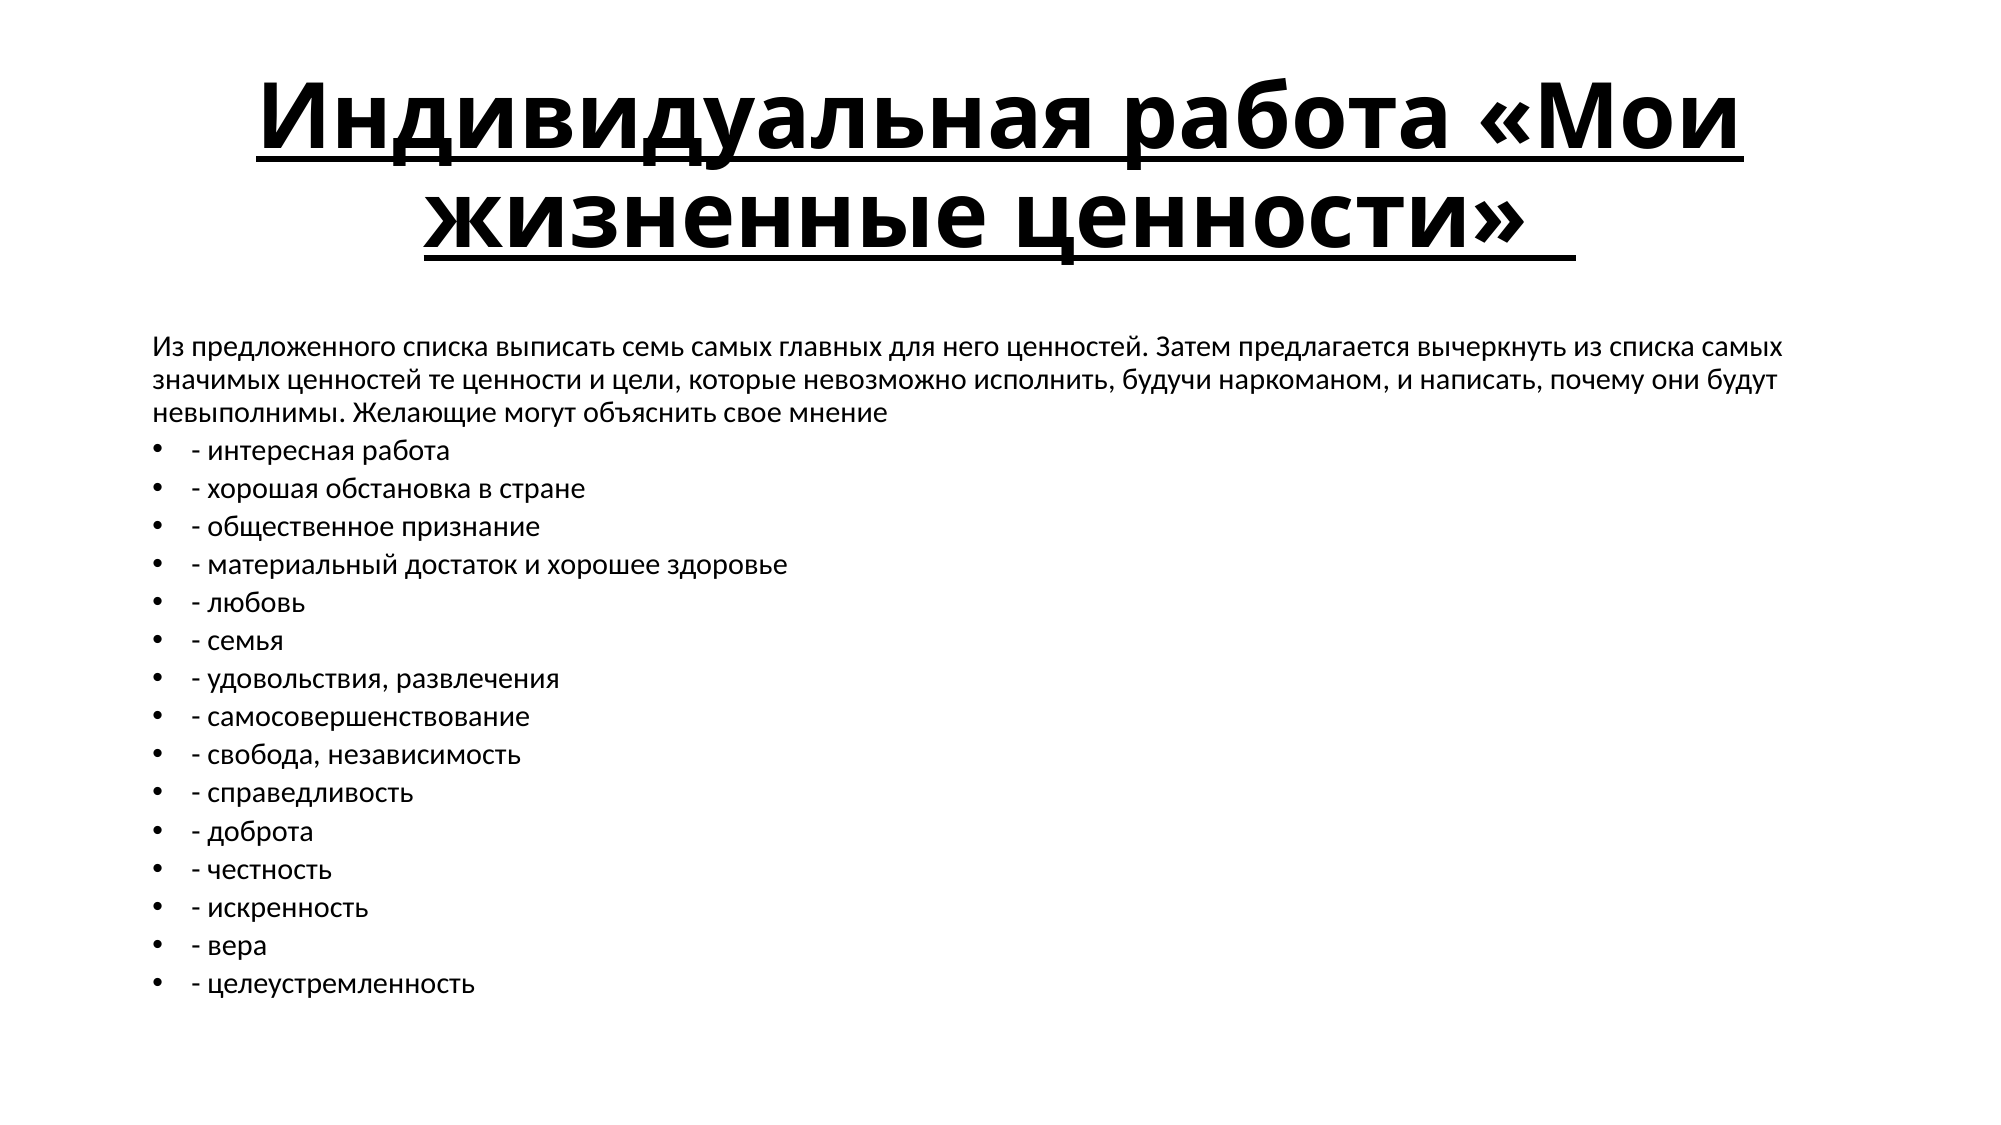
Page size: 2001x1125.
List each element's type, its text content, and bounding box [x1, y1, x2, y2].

title Индивидуальная работа «Мои жизненные ценности» [137, 59, 1863, 278]
list Из предложенного списка выписать семь самых главных для него ценностей. Затем предлагается вычеркнуть из списка самых значимых ценностей те ценности и цели, которые невозможно исполнить, будучи наркоманом, и написать, почему они будут невыполнимы. Желающие могут объяснить свое мнение - интересная работа - хорошая обстановка в стране - общественное признание - материальный достаток и хорошее здоровье - любовь - семья - удовольствия, развлечения - самосовершенствование - свобода, независимость - справедливость - доброта - честность - искренность - вера - целеустремленность [137, 299, 1863, 1014]
